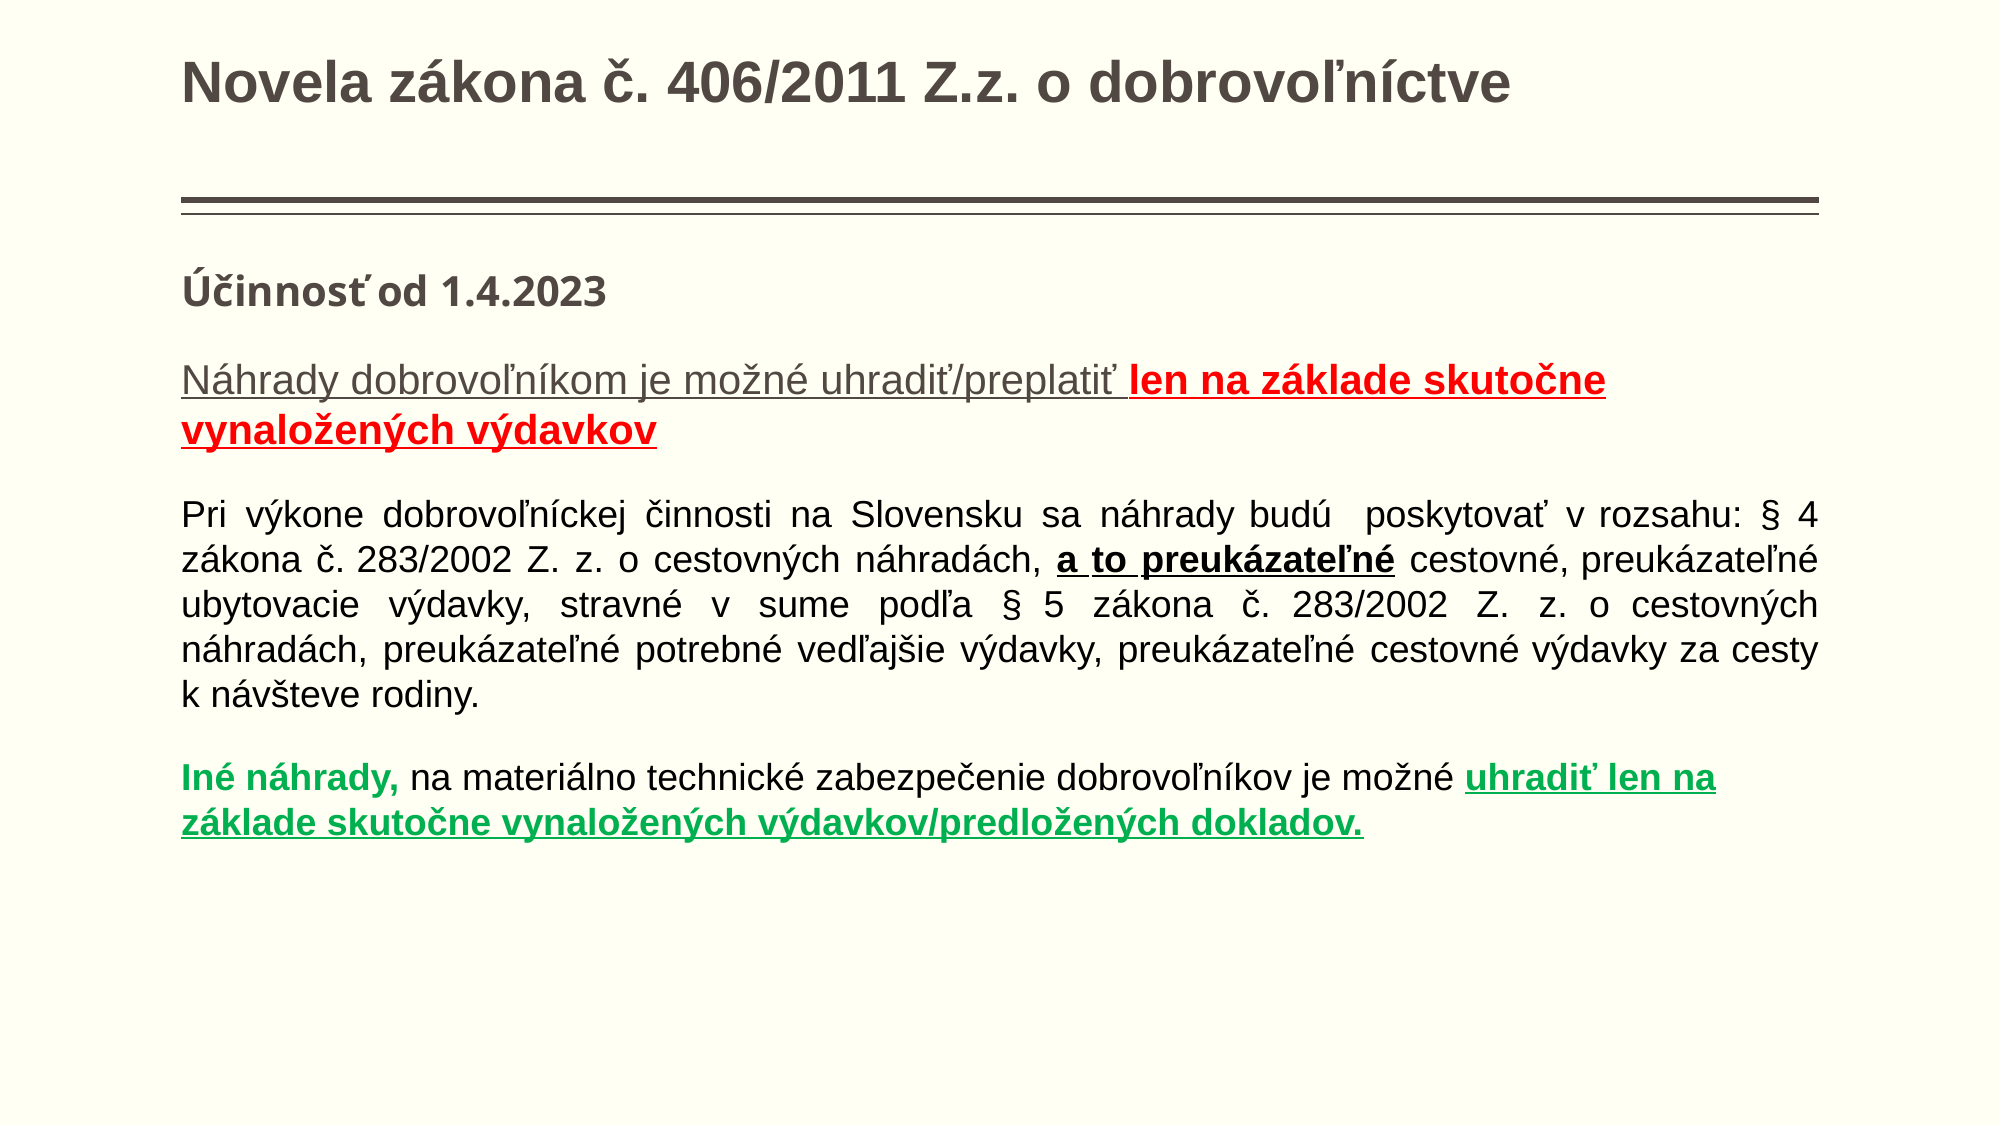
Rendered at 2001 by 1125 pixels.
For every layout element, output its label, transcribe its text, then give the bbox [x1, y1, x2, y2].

title Novela zákona č. 406/2011 Z.z. o dobrovoľníctve [181, 12, 1819, 193]
list Účinnosť od 1.4.2023 Náhrady dobrovoľníkom je možné uhradiť/preplatiť len na základe skutočne vynaložených výdavkov Pri výkone dobrovoľníckej činnosti na Slovensku sa náhrady budú poskytovať v rozsahu: § 4 zákona č. 283/2002 Z. z. o cestovných náhradách, a to preukázateľné cestovné, preukázateľné ubytovacie výdavky, stravné v sume podľa § 5 zákona č. 283/2002 Z. z. o cestovných náhradách, preukázateľné potrebné vedľajšie výdavky, preukázateľné cestovné výdavky za cesty k návšteve rodiny. Iné náhrady, na materiálno technické zabezpečenie dobrovoľníkov je možné uhradiť len na základe skutočne vynaložených výdavkov/predložených dokladov. [181, 262, 1819, 1013]
